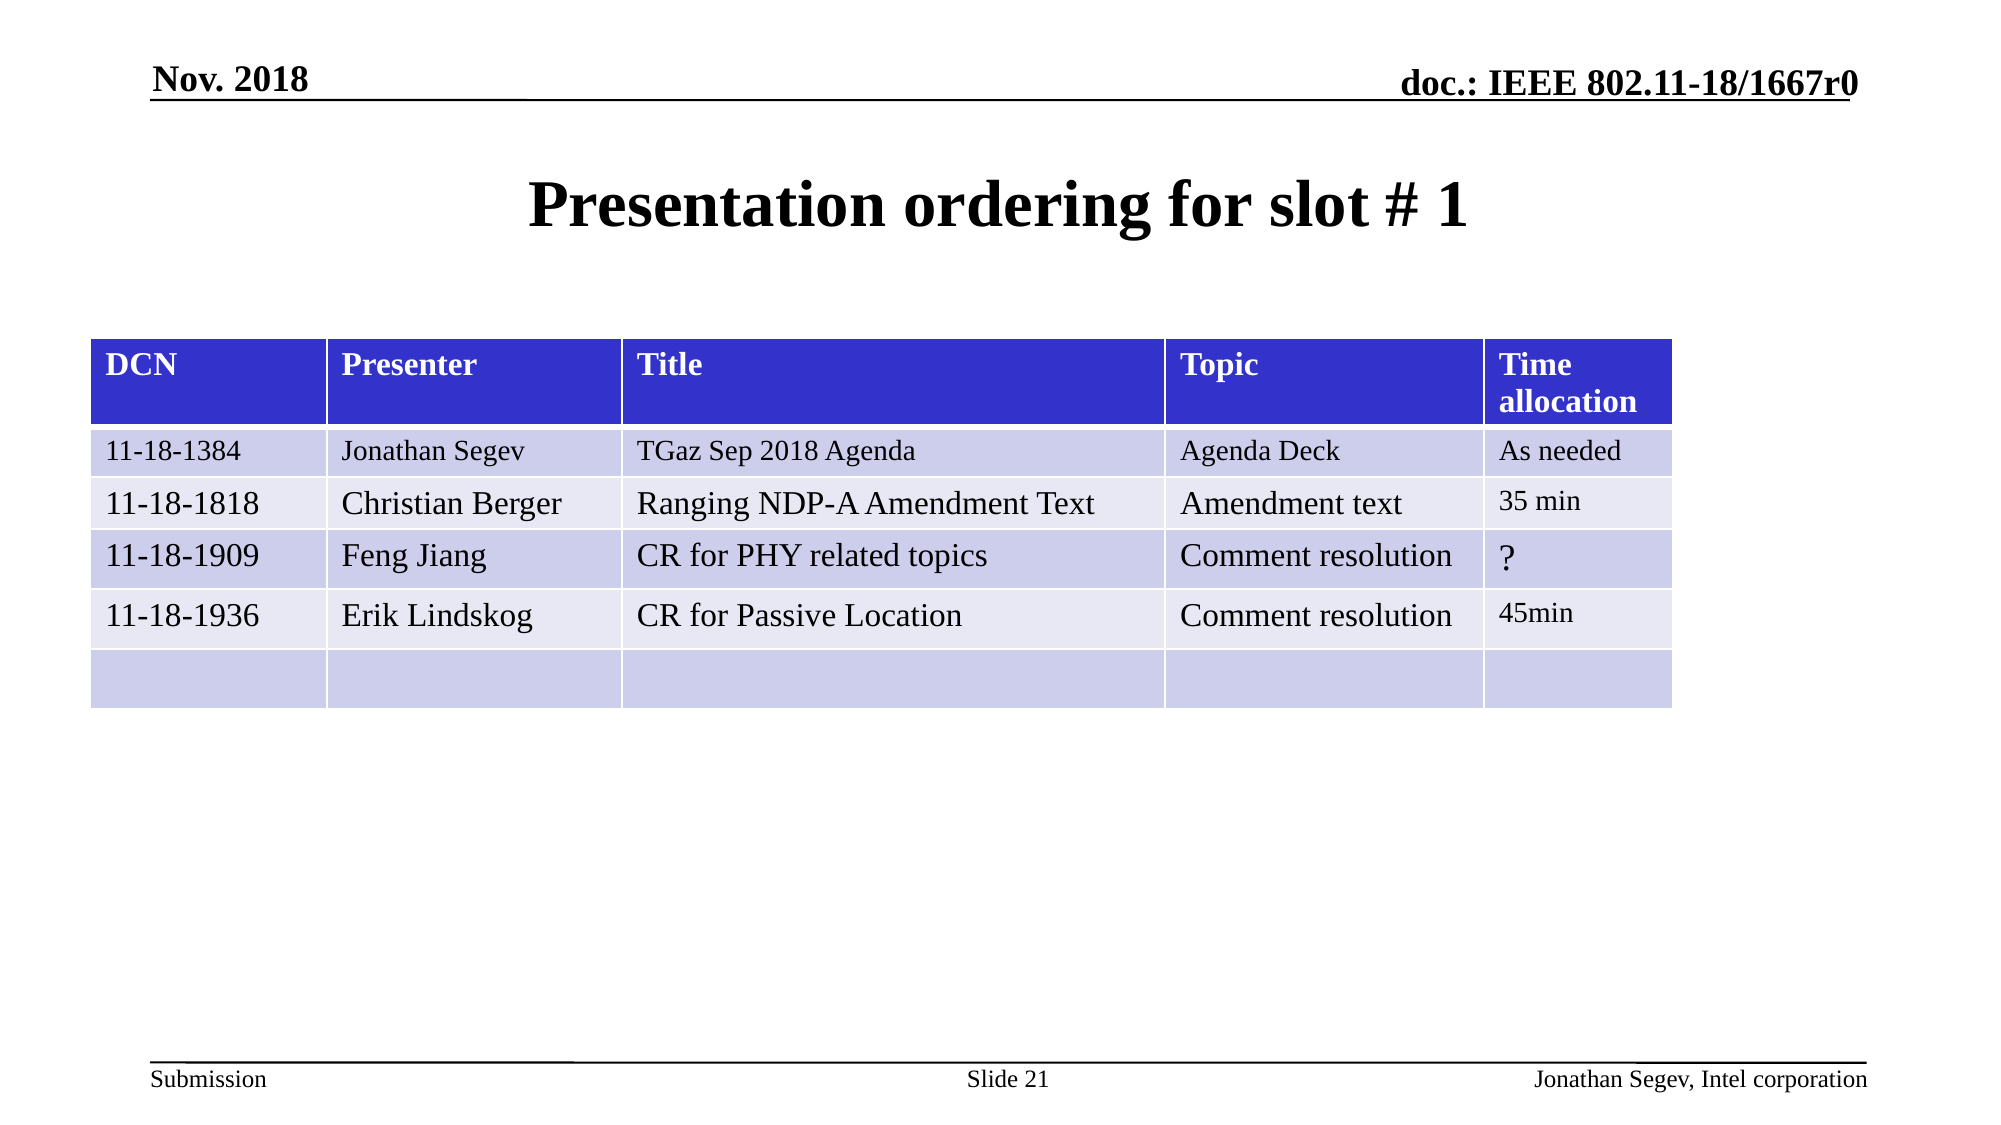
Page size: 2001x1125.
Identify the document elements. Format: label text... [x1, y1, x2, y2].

table_header Topic [1166, 339, 1483, 424]
table_cell Feng Jiang [328, 530, 621, 588]
table_header Presenter [328, 339, 621, 424]
table_cell 35 min [1485, 478, 1672, 528]
table_cell Erik Lindskog [328, 590, 621, 648]
table_cell 11-18-1936 [91, 590, 326, 648]
table_cell [1166, 650, 1483, 708]
table_header DCN [91, 339, 326, 424]
table_cell Comment resolution [1166, 530, 1483, 588]
table_cell 11-18-1818 [91, 478, 326, 528]
table_header Title [623, 339, 1164, 424]
table_cell 11-18-1909 [91, 530, 326, 588]
table_cell Ranging NDP-A Amendment Text [623, 478, 1164, 528]
table_cell Comment resolution [1166, 590, 1483, 648]
footer Jonathan Segev, Intel corporation [1171, 1061, 1869, 1093]
table_header Time allocation [1485, 339, 1672, 424]
title Presentation ordering for slot # 1 [149, 112, 1850, 288]
table_cell TGaz Sep 2018 Agenda [623, 430, 1164, 476]
table_cell Jonathan Segev [328, 430, 621, 476]
table_cell ? [1485, 530, 1672, 588]
table_cell As needed [1485, 430, 1672, 476]
table_cell 45min [1485, 590, 1672, 648]
table_cell Amendment text [1166, 478, 1483, 528]
table_cell CR for PHY related topics [623, 530, 1164, 588]
table_cell [328, 650, 621, 708]
table_cell CR for Passive Location [623, 590, 1164, 648]
table_cell [1485, 650, 1672, 708]
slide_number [152, 54, 563, 100]
table_cell Agenda Deck [1166, 430, 1483, 476]
table_cell Christian Berger [328, 478, 621, 528]
table_cell [91, 650, 326, 708]
table_cell [623, 650, 1164, 708]
table_cell 11-18-1384 [91, 430, 326, 476]
slide_number Slide 21 [950, 1061, 1067, 1123]
